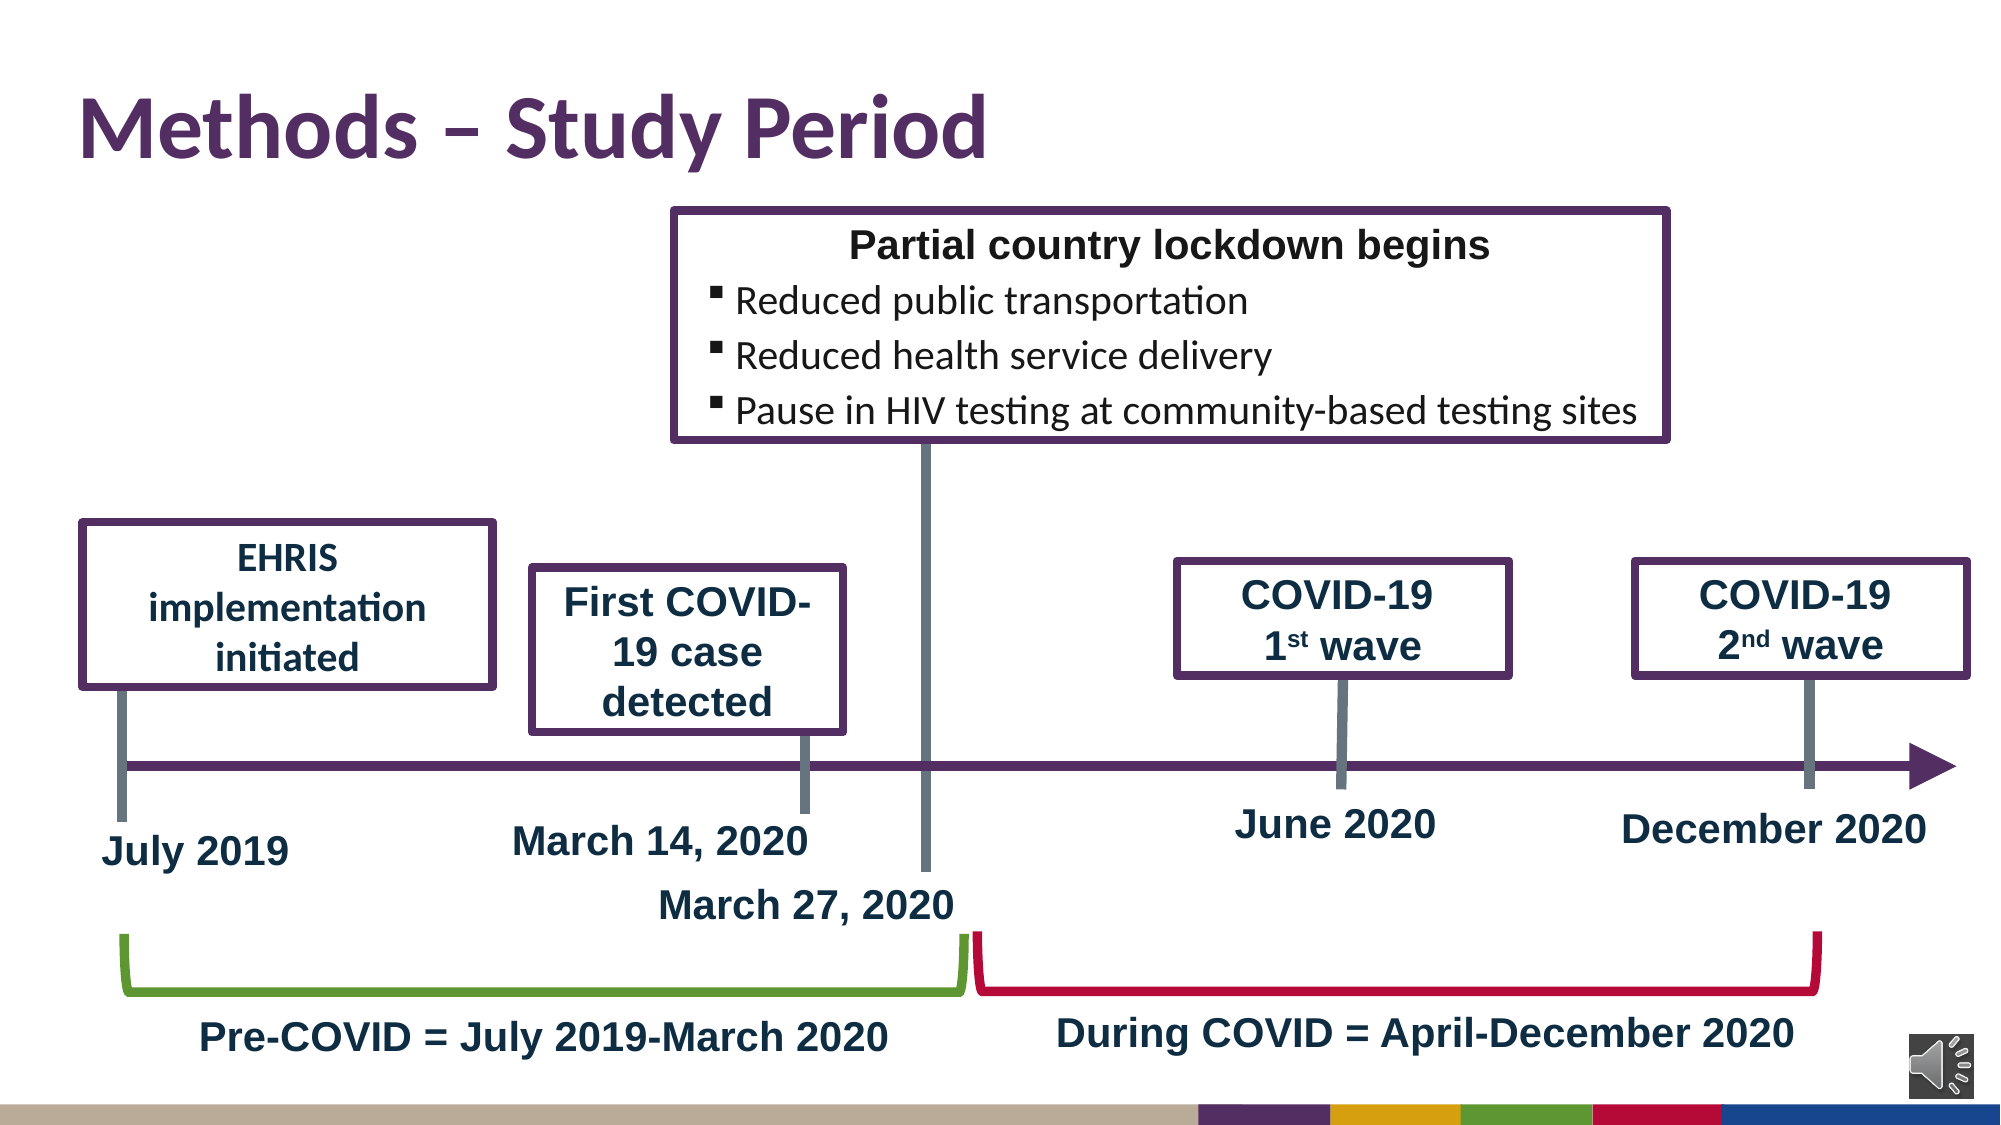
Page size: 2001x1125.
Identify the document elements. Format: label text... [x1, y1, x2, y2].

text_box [70, 210, 1962, 936]
text_box COVID-19 2nd wave [1962, 560, 1968, 676]
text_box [124, 936, 965, 1069]
list Methods – Study Period [62, 72, 1922, 973]
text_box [977, 936, 1820, 1064]
picture [1908, 1033, 1975, 1100]
